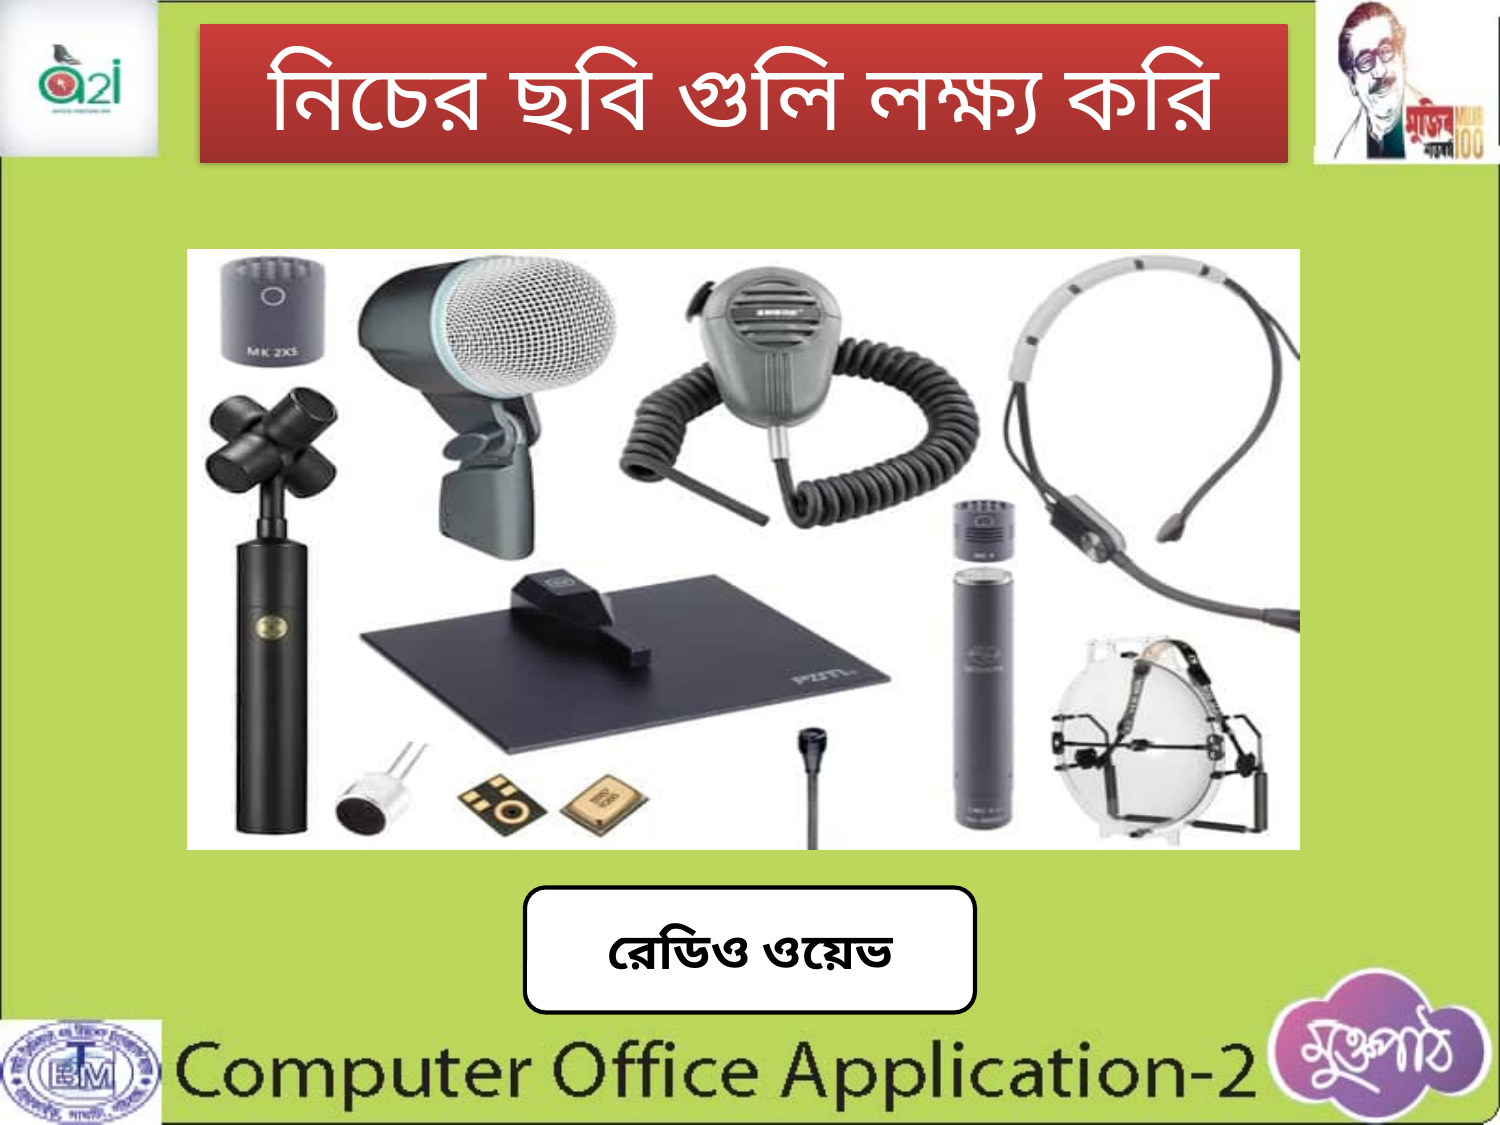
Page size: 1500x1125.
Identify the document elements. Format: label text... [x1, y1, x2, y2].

picture [0, 0, 1500, 1125]
text_box রেডিও ওয়েভ [522, 885, 978, 1015]
title নিচের ছবি গুলি লক্ষ্য করি [200, 24, 1288, 163]
